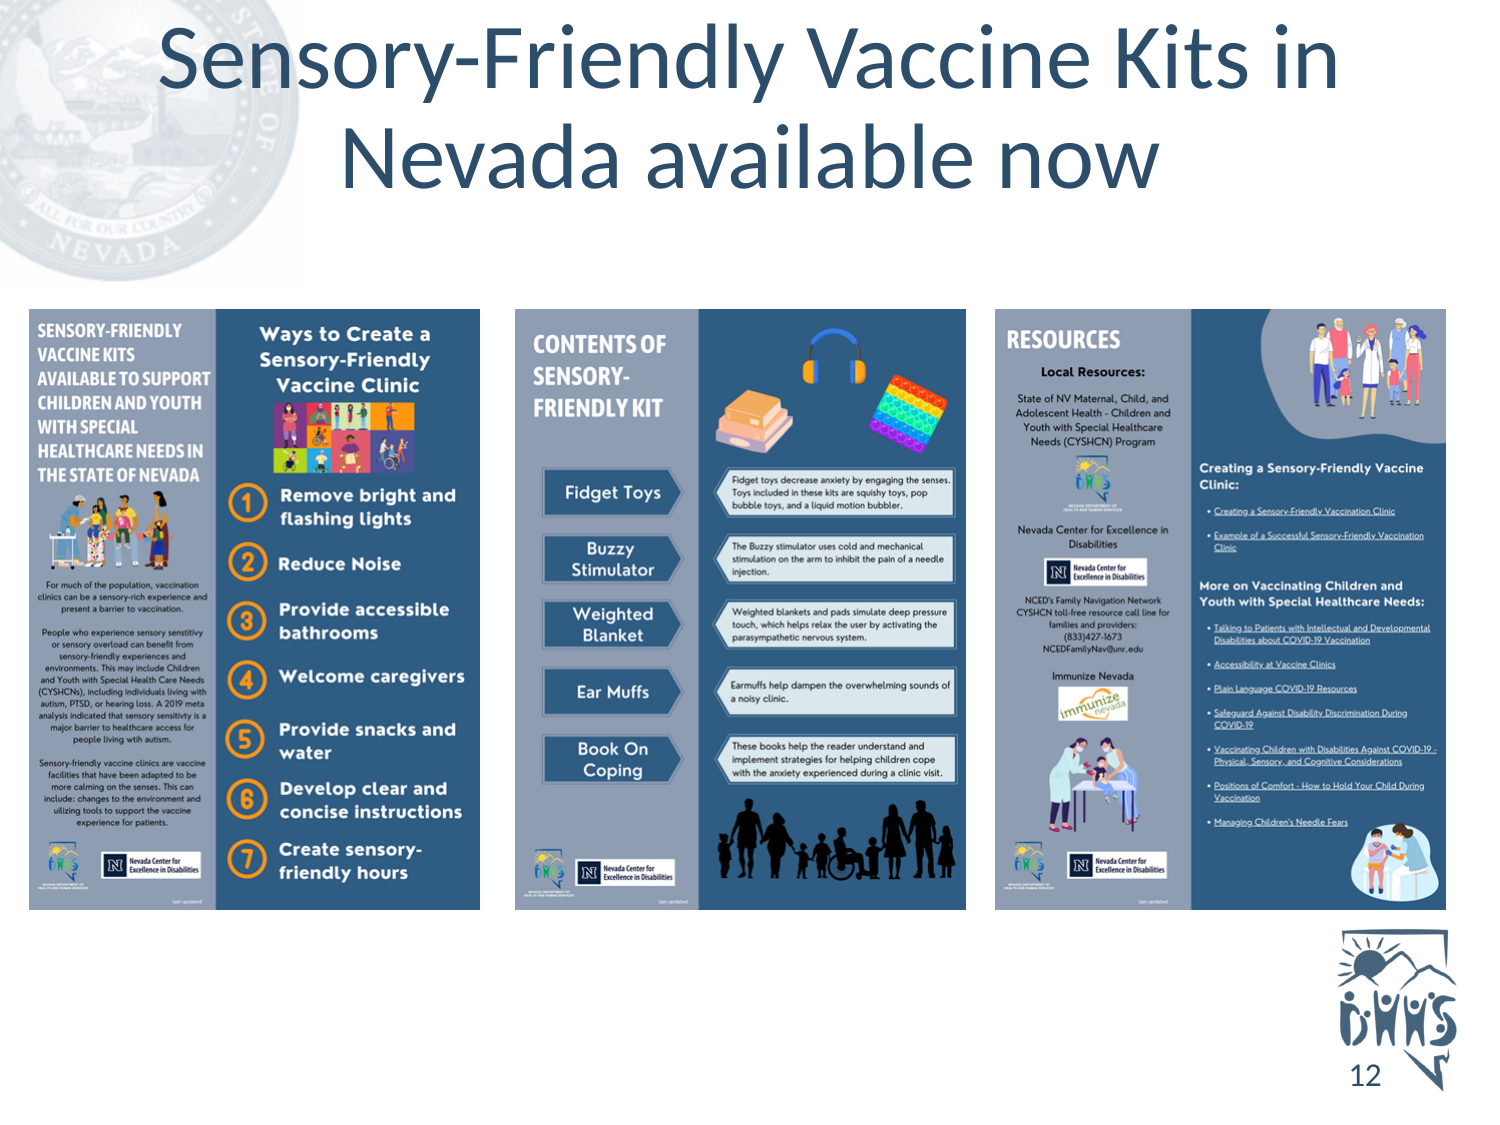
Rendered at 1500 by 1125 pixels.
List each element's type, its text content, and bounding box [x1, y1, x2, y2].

slide_number 12 [1059, 1042, 1397, 1103]
picture [1335, 928, 1461, 1098]
picture [995, 309, 1446, 910]
picture [515, 309, 966, 910]
picture [29, 309, 480, 910]
title Sensory-Friendly Vaccine Kits in Nevada available now [103, 0, 1397, 218]
